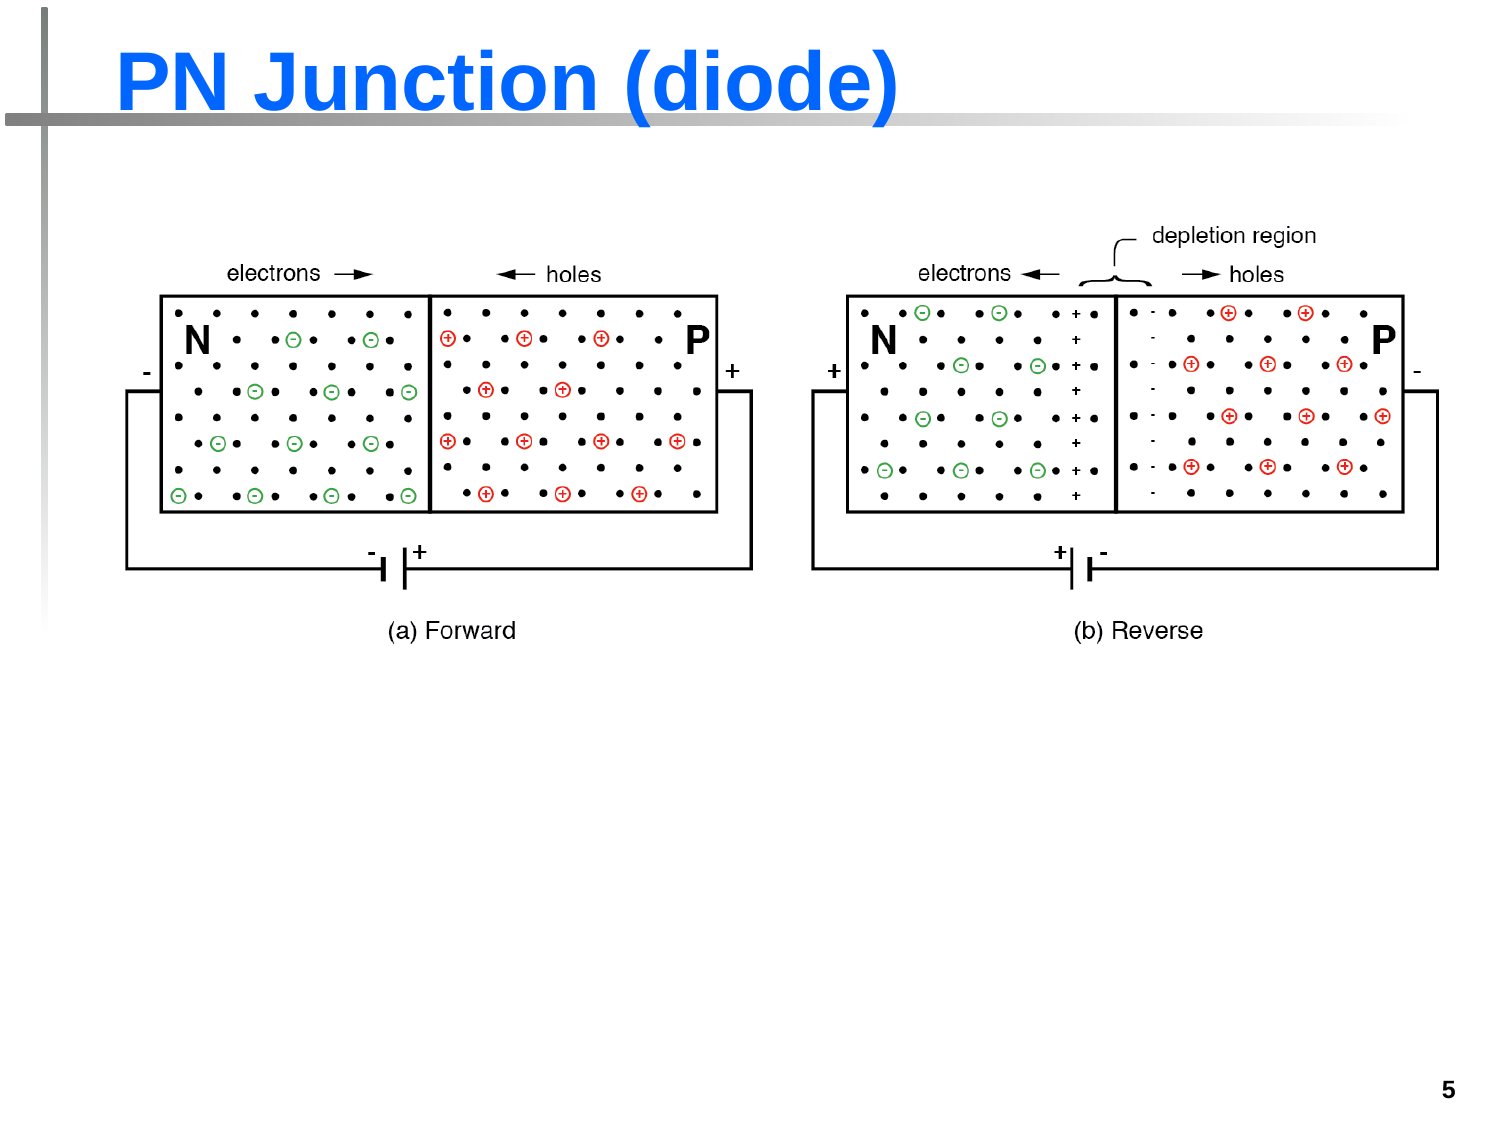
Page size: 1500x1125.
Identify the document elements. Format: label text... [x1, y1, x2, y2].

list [103, 207, 1461, 666]
title PN Junction (diode) [100, 17, 1460, 135]
